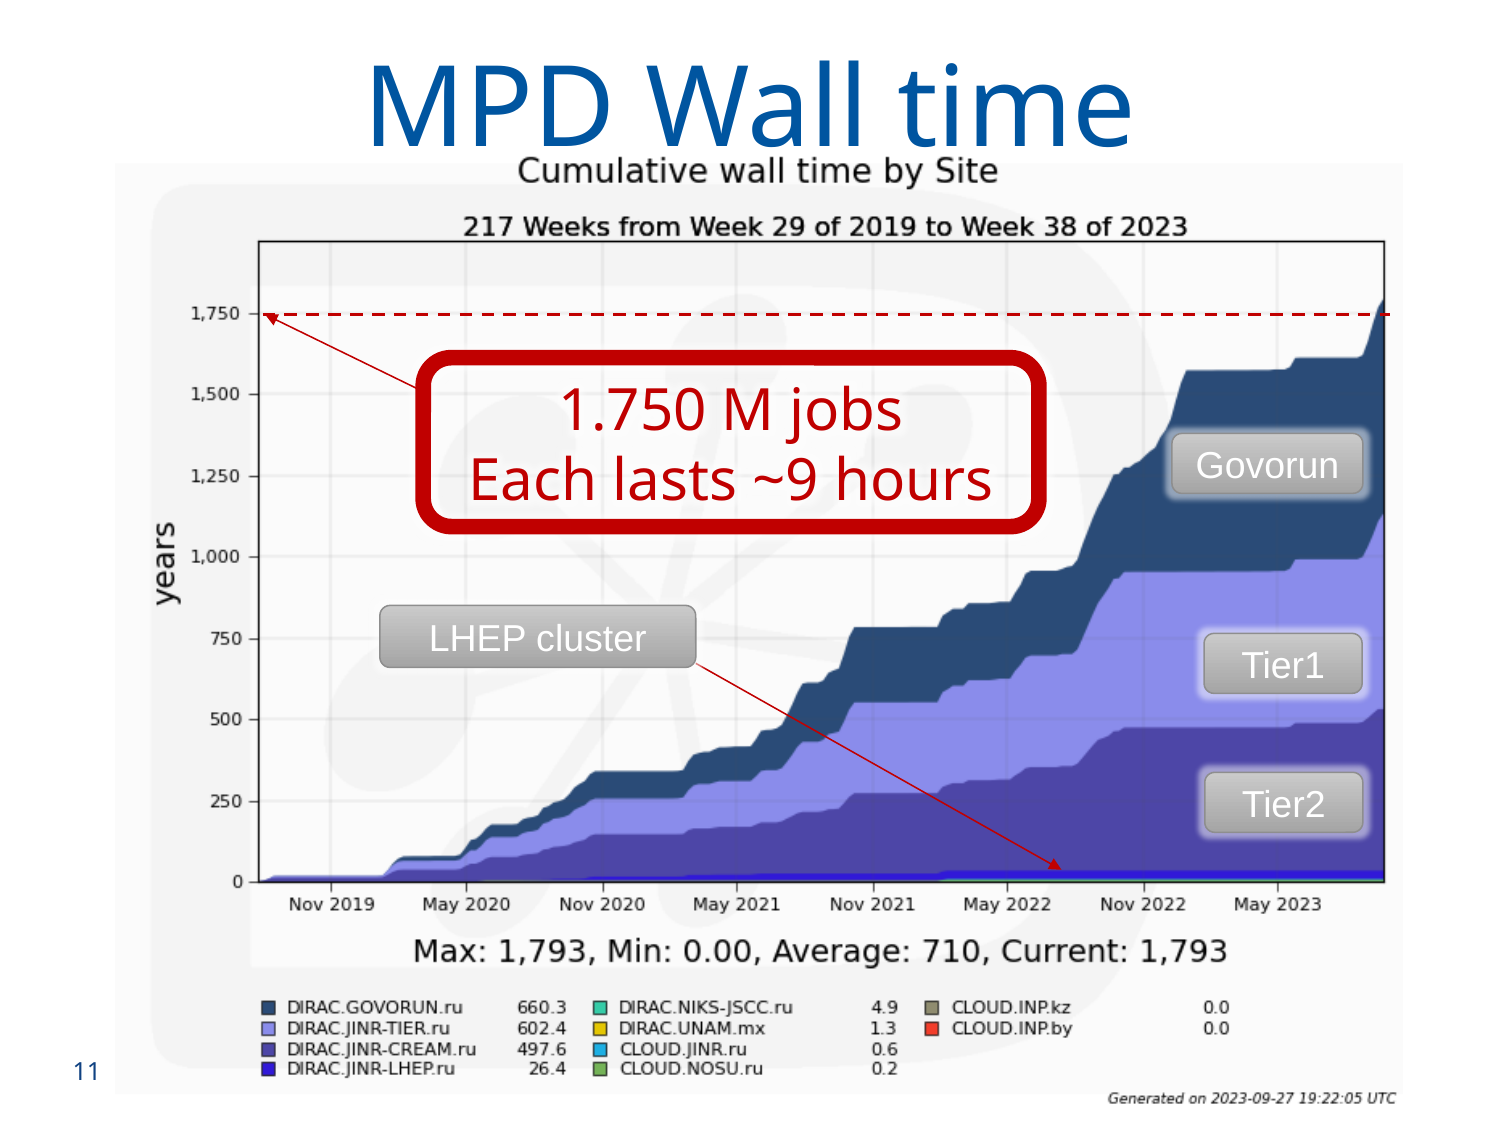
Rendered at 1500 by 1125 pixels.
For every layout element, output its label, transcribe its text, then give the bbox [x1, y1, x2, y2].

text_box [264, 327, 424, 392]
slide_number 11 [33, 1042, 107, 1103]
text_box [695, 663, 1062, 871]
text_box Clouds [259, 308, 1393, 395]
picture [115, 146, 1403, 1112]
text_box MPD Wall time [0, 1, 1500, 202]
